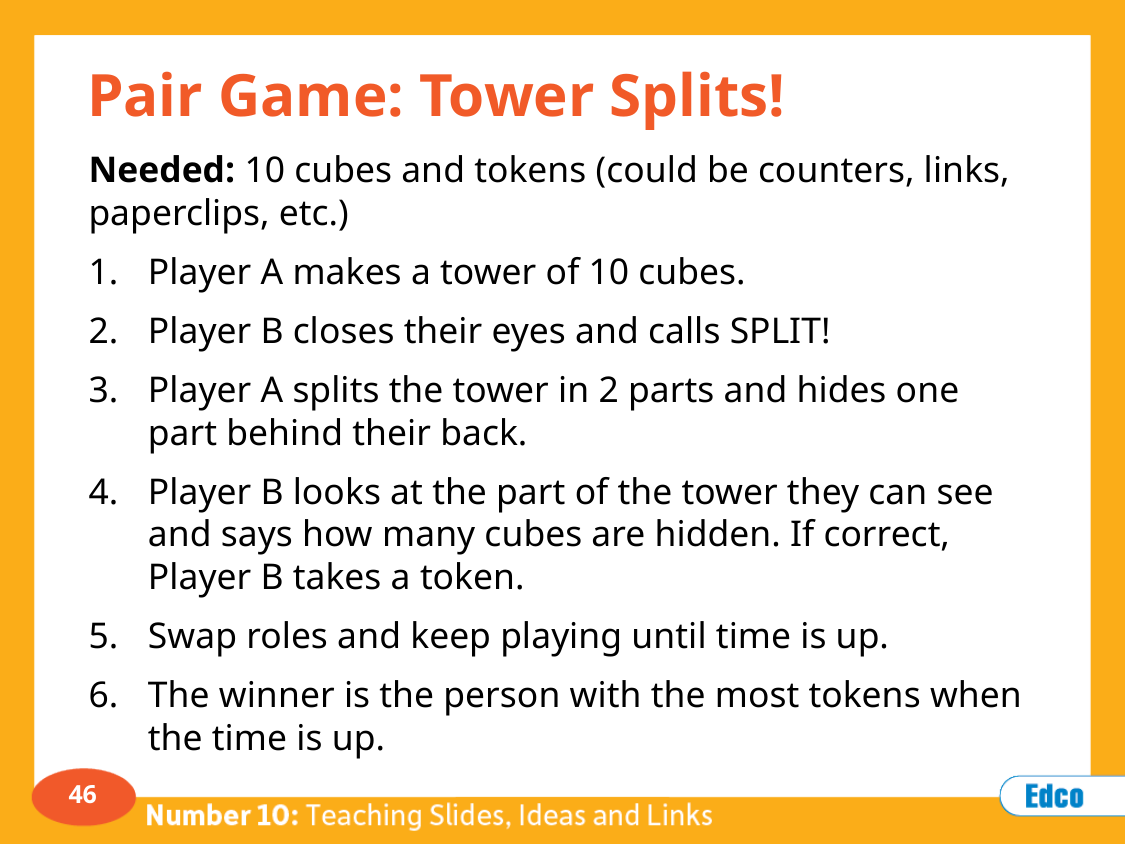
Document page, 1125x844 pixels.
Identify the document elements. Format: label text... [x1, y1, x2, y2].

picture [0, 0, 1125, 844]
title Pair Game: Tower Splits! [75, 54, 1047, 218]
slide_number 46 [35, 773, 130, 819]
list Needed: 10 cubes and tokens (could be counters, links, paperclips, etc.) Player A makes a tower of 10 cubes. Player B closes their eyes and calls SPLIT! Player A splits the tower in 2 parts and hides one part behind their back. Player B looks at the part of the tower they can see and says how many cubes are hidden. If correct, Player B takes a token. Swap roles and keep playing until time is up. The winner is the person with the most tokens when the time is up. [77, 135, 1035, 782]
